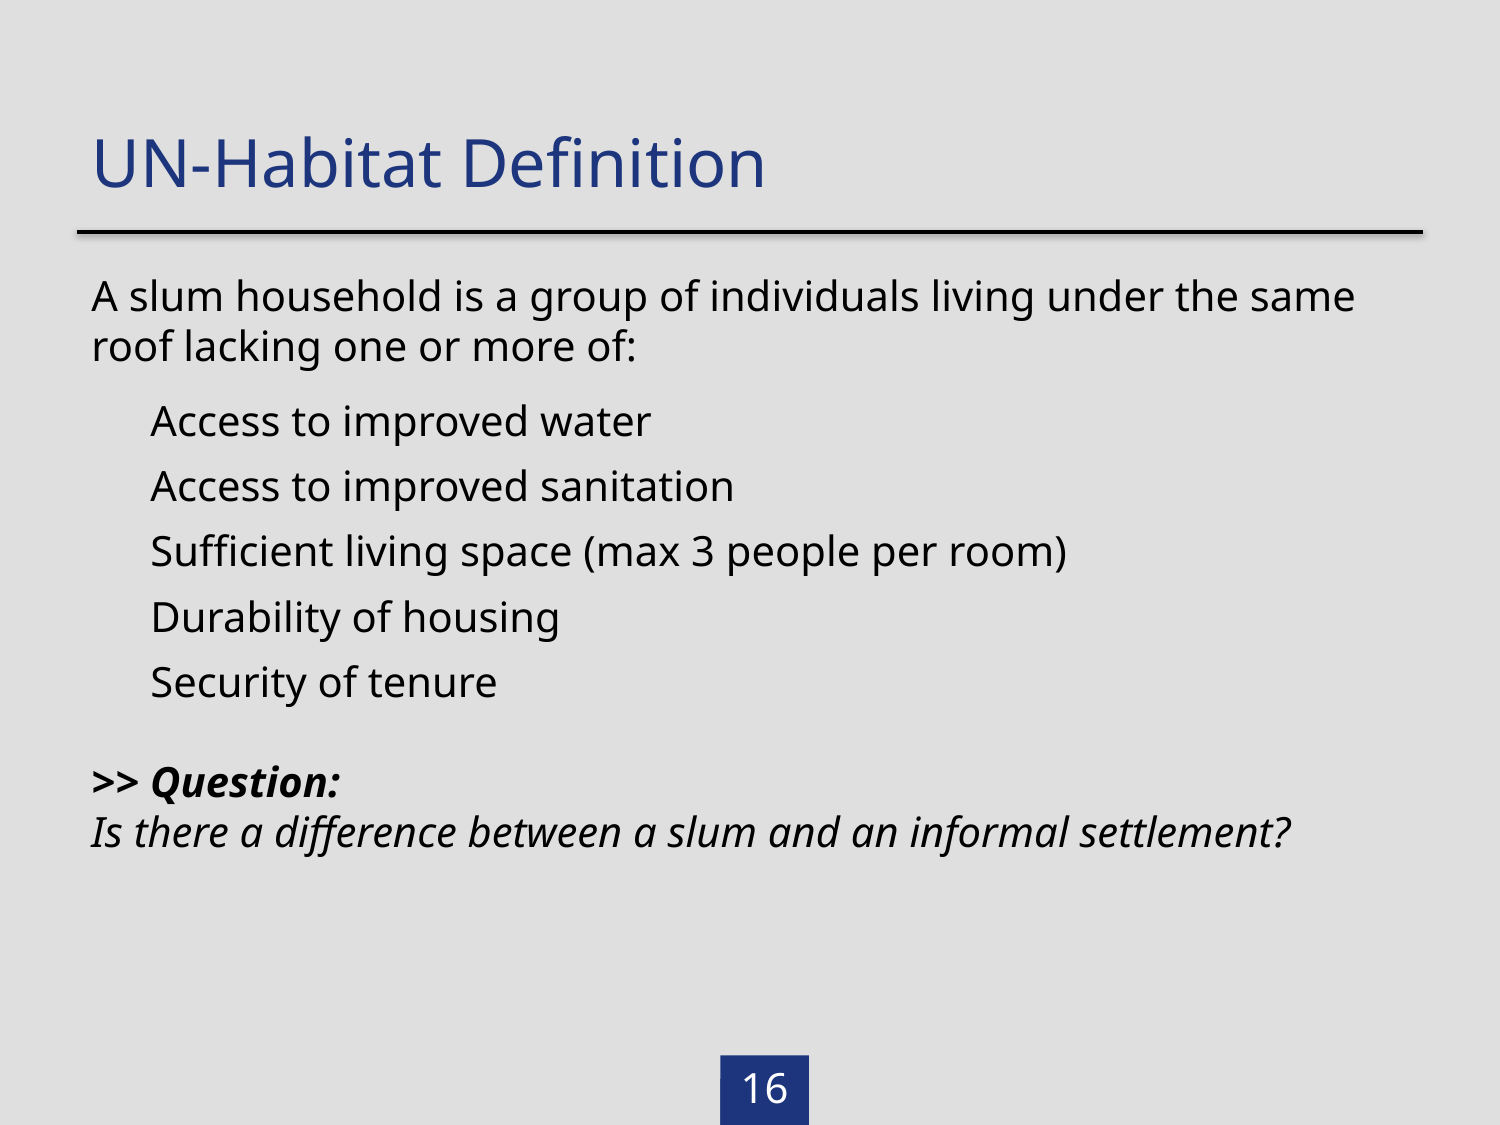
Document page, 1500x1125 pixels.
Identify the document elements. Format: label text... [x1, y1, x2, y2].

title UN-Habitat Definition [76, 113, 1427, 210]
list A slum household is a group of individuals living under the same roof lacking one or more of: Access to improved water Access to improved sanitation Sufficient living space (max 3 people per room) Durability of housing Security of tenure >> Question: Is there a difference between a slum and an informal settlement? [76, 262, 1427, 1005]
text_box 16 [720, 1055, 809, 1125]
